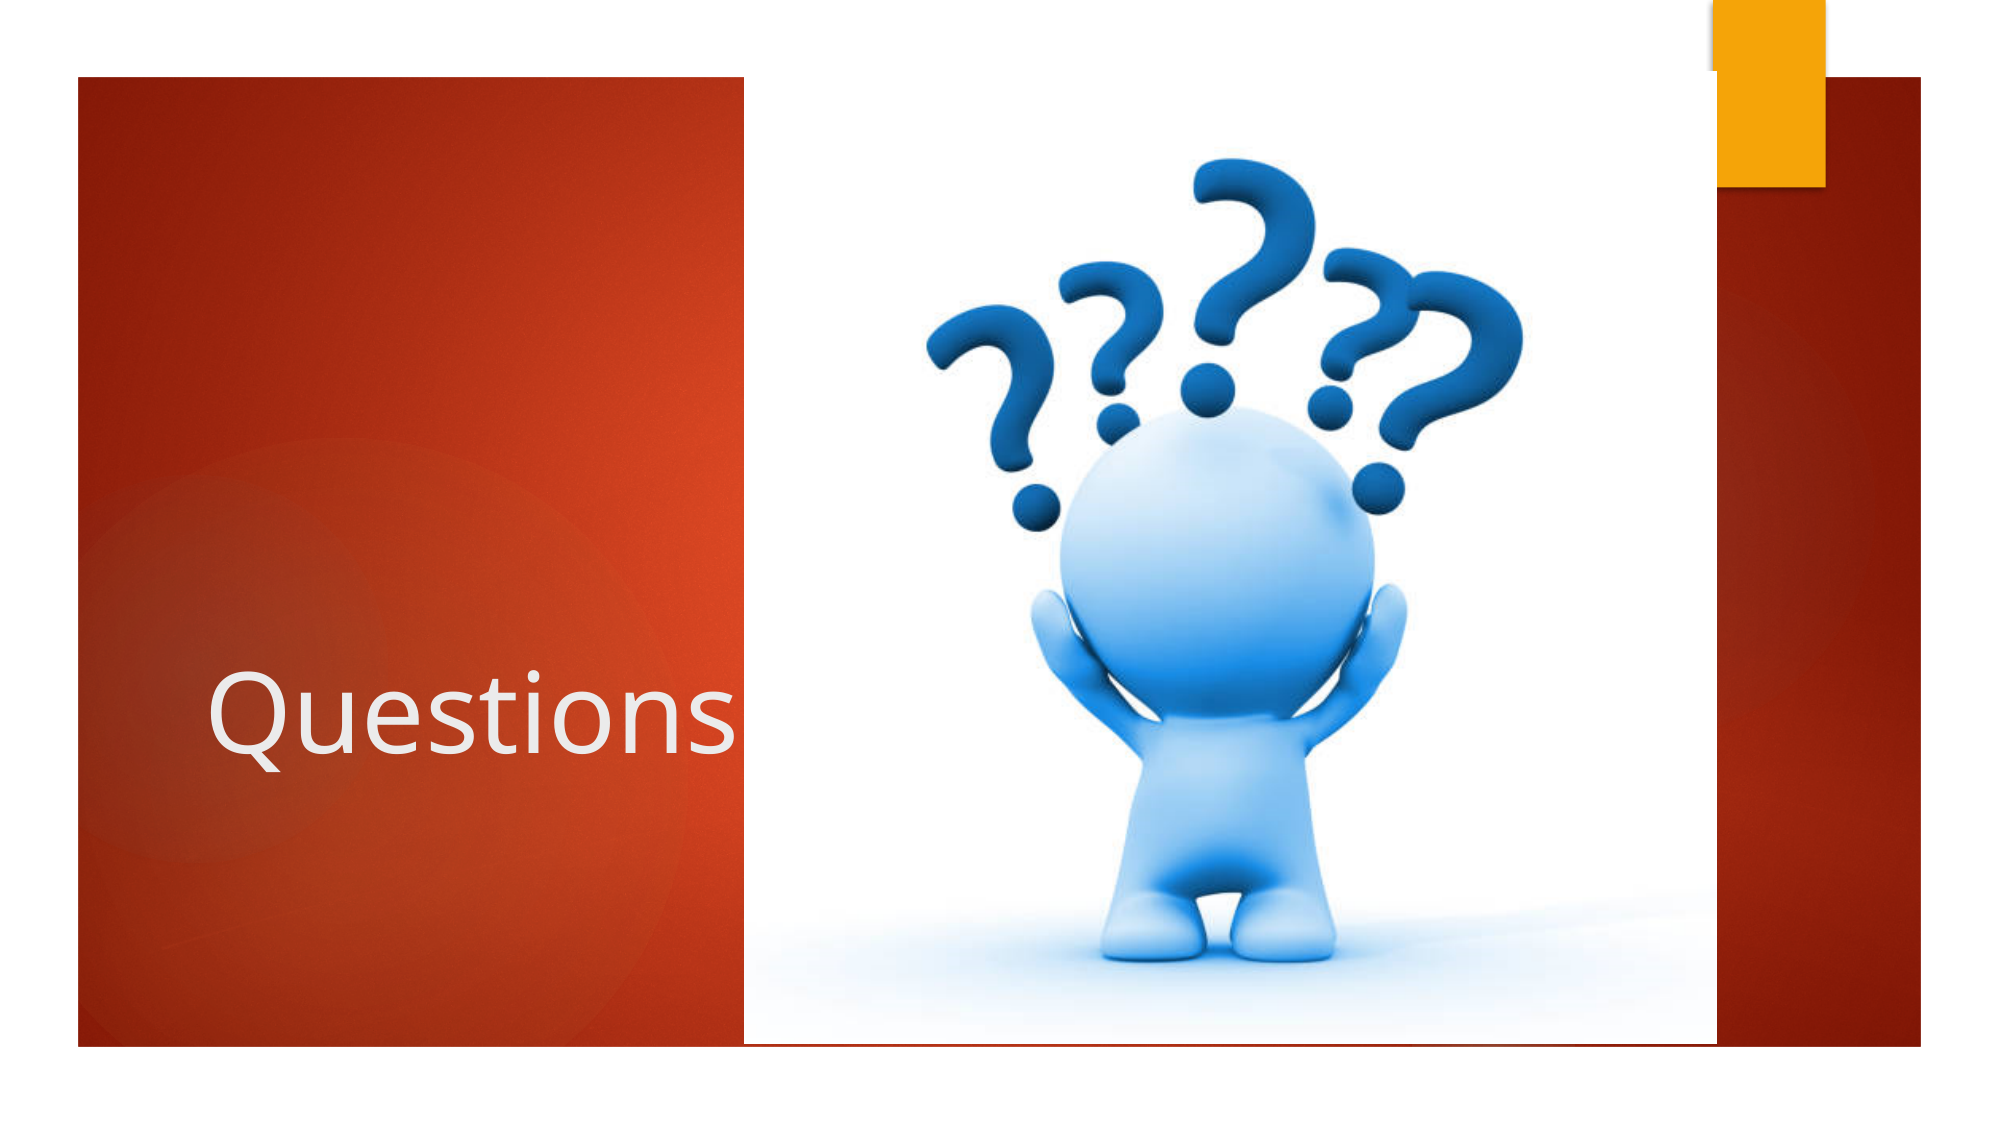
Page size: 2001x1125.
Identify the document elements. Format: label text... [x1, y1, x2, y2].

picture [744, 71, 1717, 1045]
title Questions [189, 344, 738, 784]
